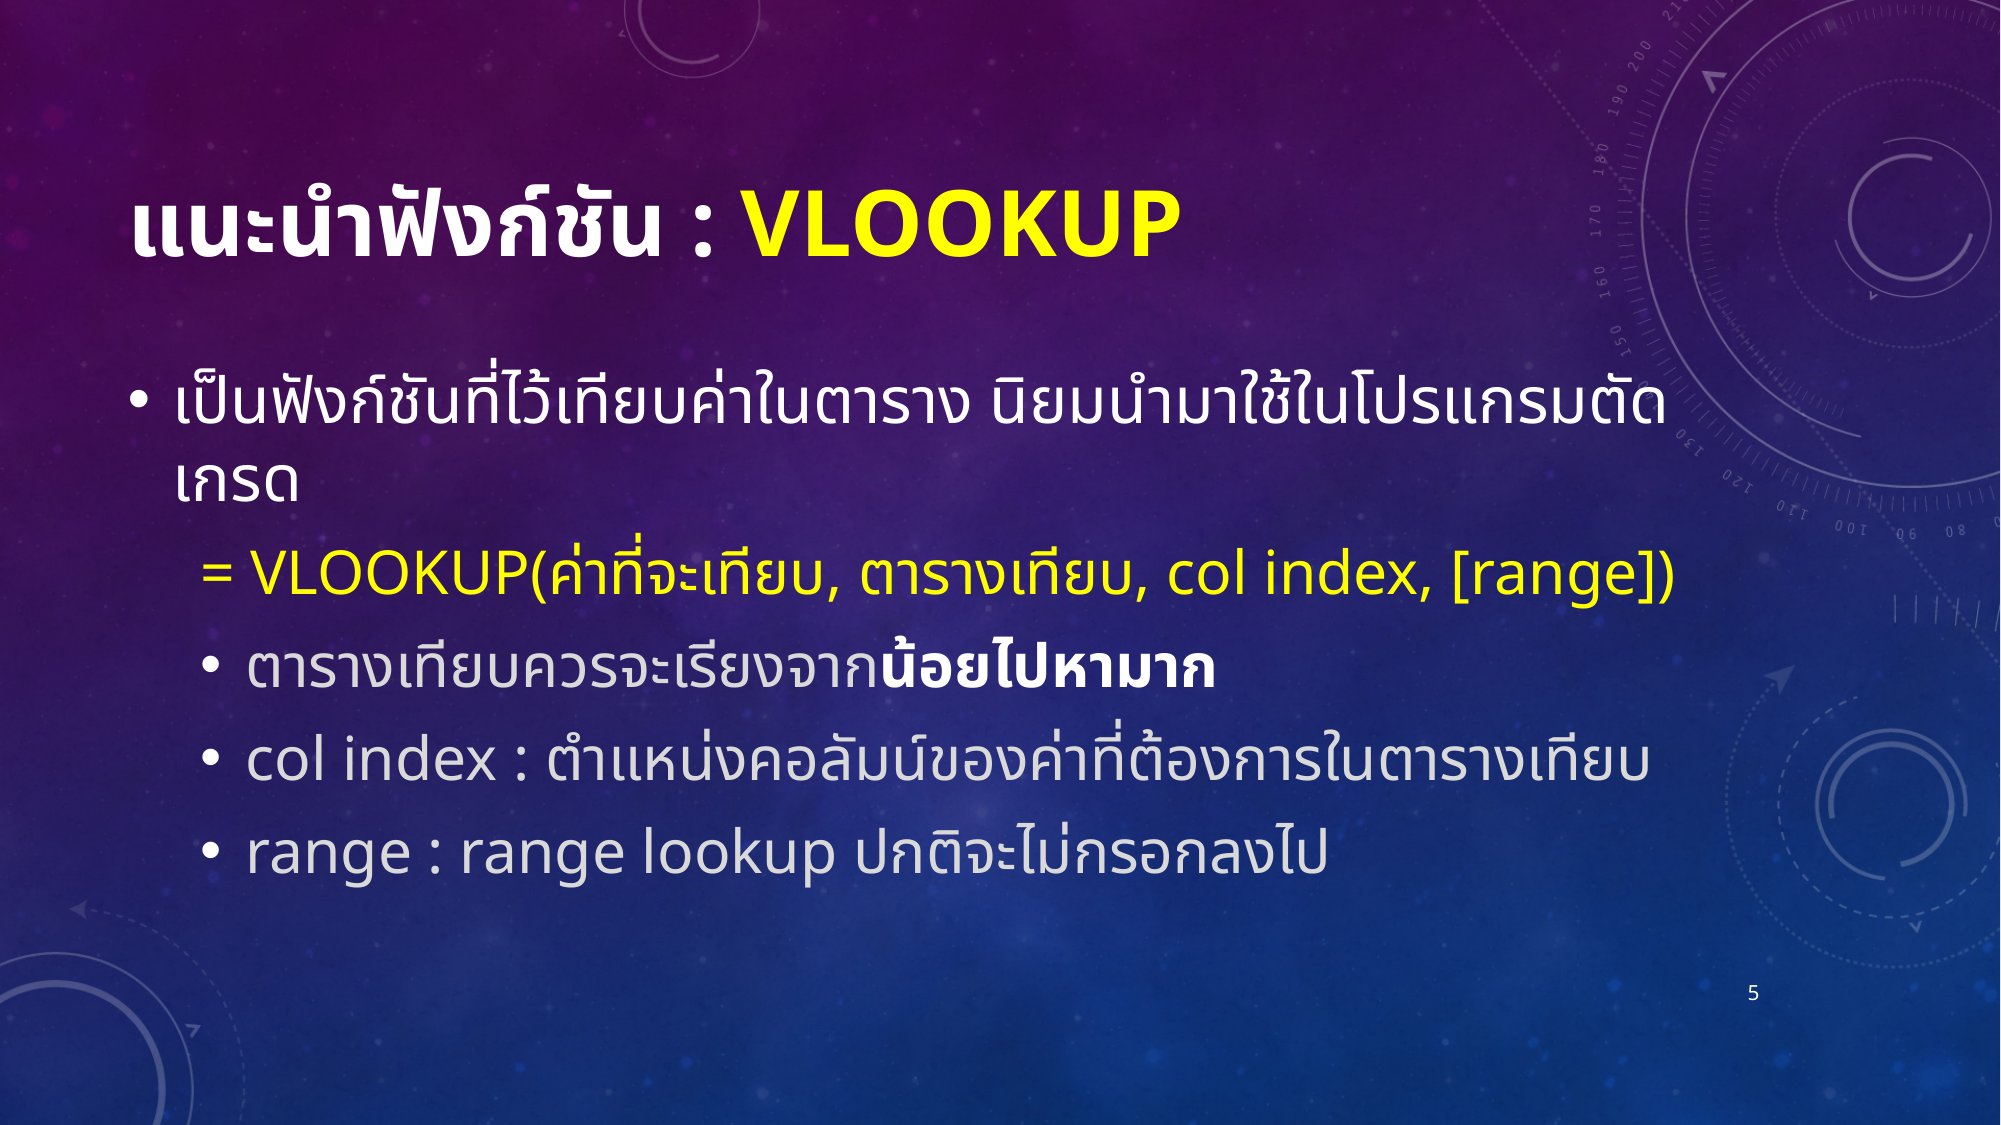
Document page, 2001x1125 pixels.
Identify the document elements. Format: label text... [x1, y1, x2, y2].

slide_number 5 [1684, 963, 1775, 1025]
picture [0, 0, 2001, 1125]
list เป็นฟังก์ชันที่ไว้เทียบค่าในตาราง นิยมนำมาใช้ในโปรแกรมตัดเกรด = VLOOKUP(ค่าที่จะเทียบ, ตารางเทียบ, col index, [range]) ตารางเทียบควรจะเรียงจากน้อยไปหามาก col index : ตำแหน่งคอลัมน์ของค่าที่ต้องการในตารางเทียบ range : range lookup ปกติจะไม่กรอกลงไป [112, 351, 1775, 950]
title แนะนำฟังก์ชัน : VLOOKUP [112, 99, 1775, 339]
